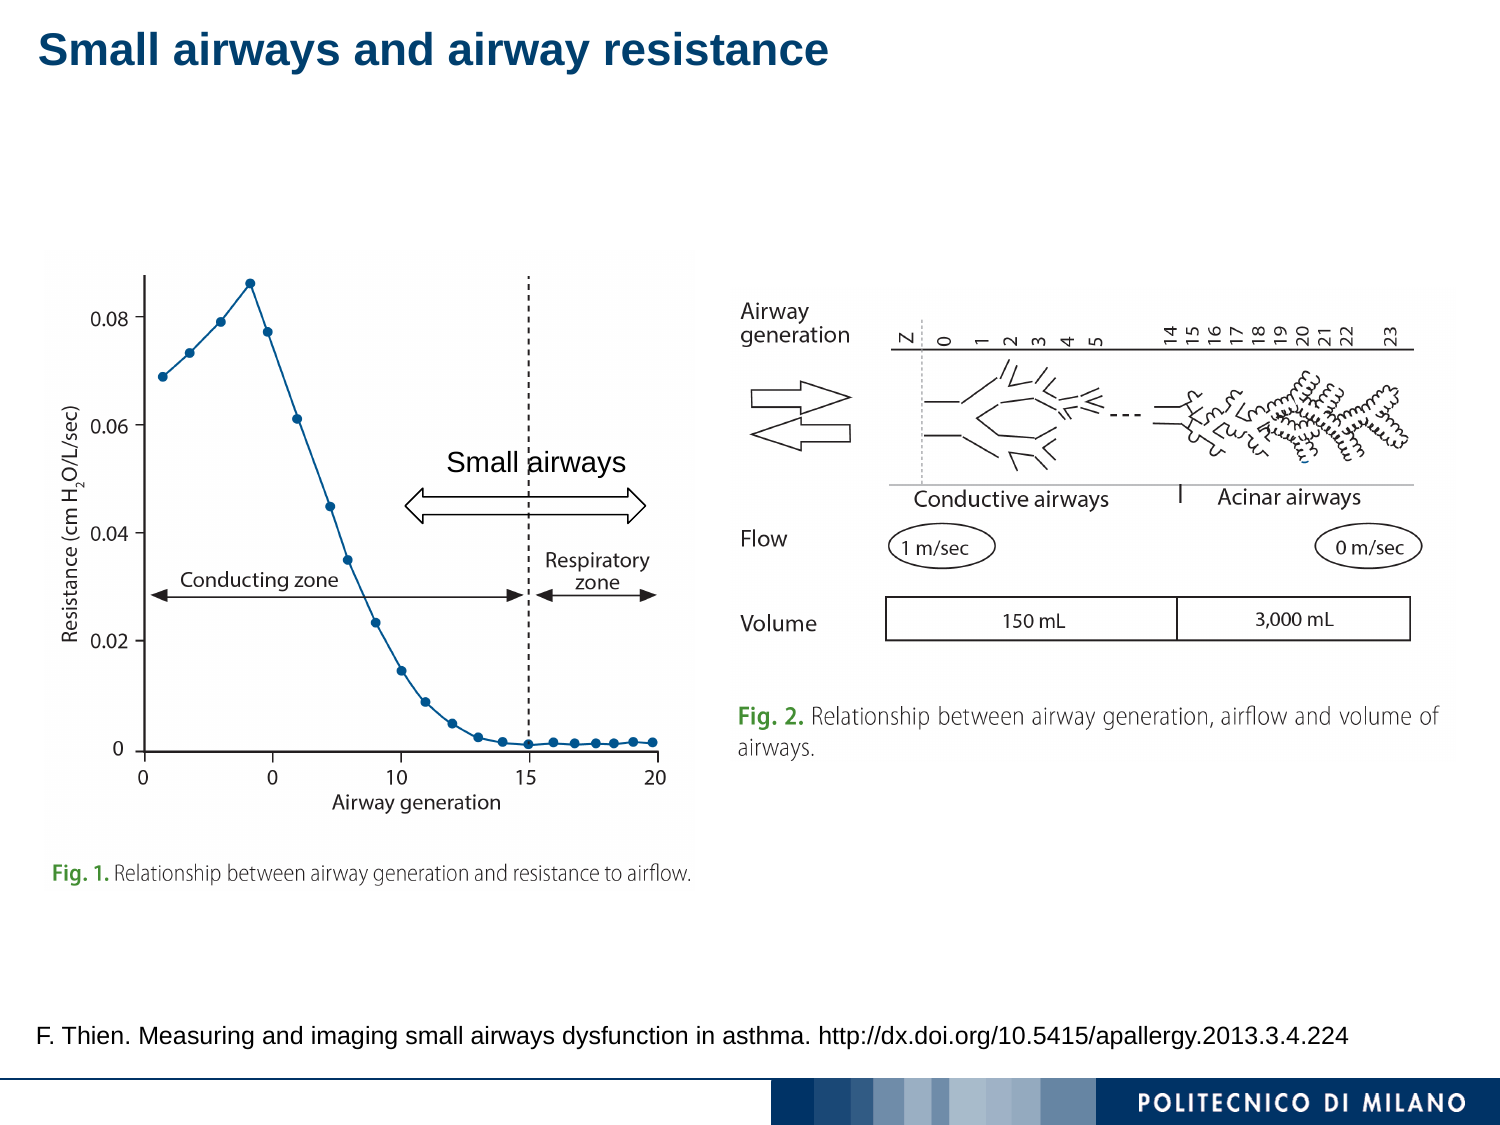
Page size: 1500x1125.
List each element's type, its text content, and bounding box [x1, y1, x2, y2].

title Small airways and airway resistance [37, 19, 1013, 157]
picture [0, 1074, 1500, 1125]
text_box F. Thien. Measuring and imaging small airways dysfunction in asthma. http://dx.doi.org/10.5415/apallergy.2013.3.4.224 [21, 1011, 1368, 1057]
picture [729, 287, 1456, 763]
picture [44, 249, 695, 891]
